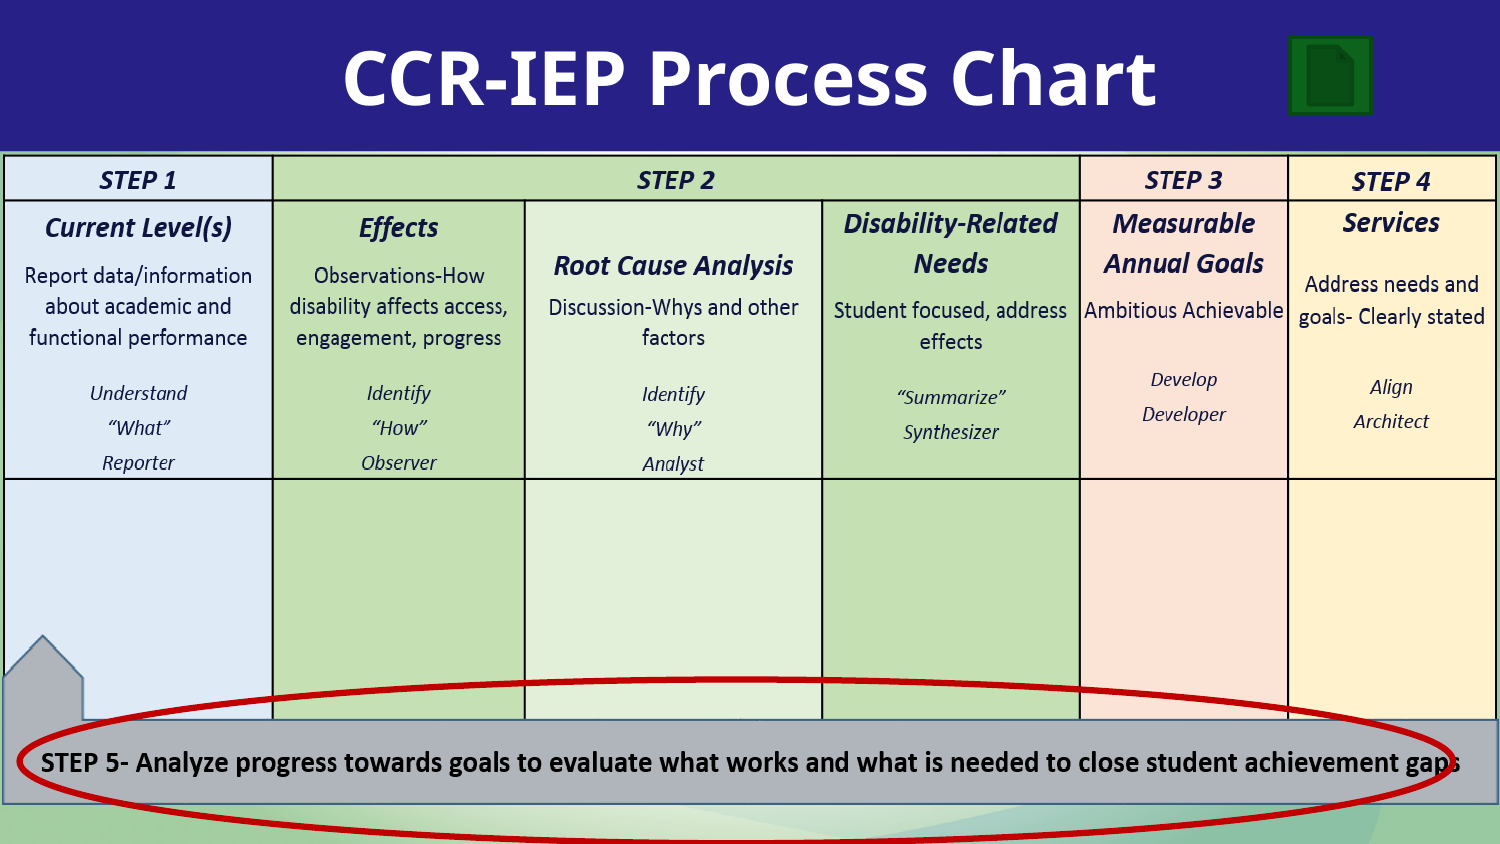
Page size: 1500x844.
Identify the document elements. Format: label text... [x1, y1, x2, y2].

picture [0, 151, 1500, 808]
list CCR-IEP Process Chart [0, 0, 1500, 151]
text_box [147, 808, 1326, 844]
text_box [1290, 37, 1371, 114]
